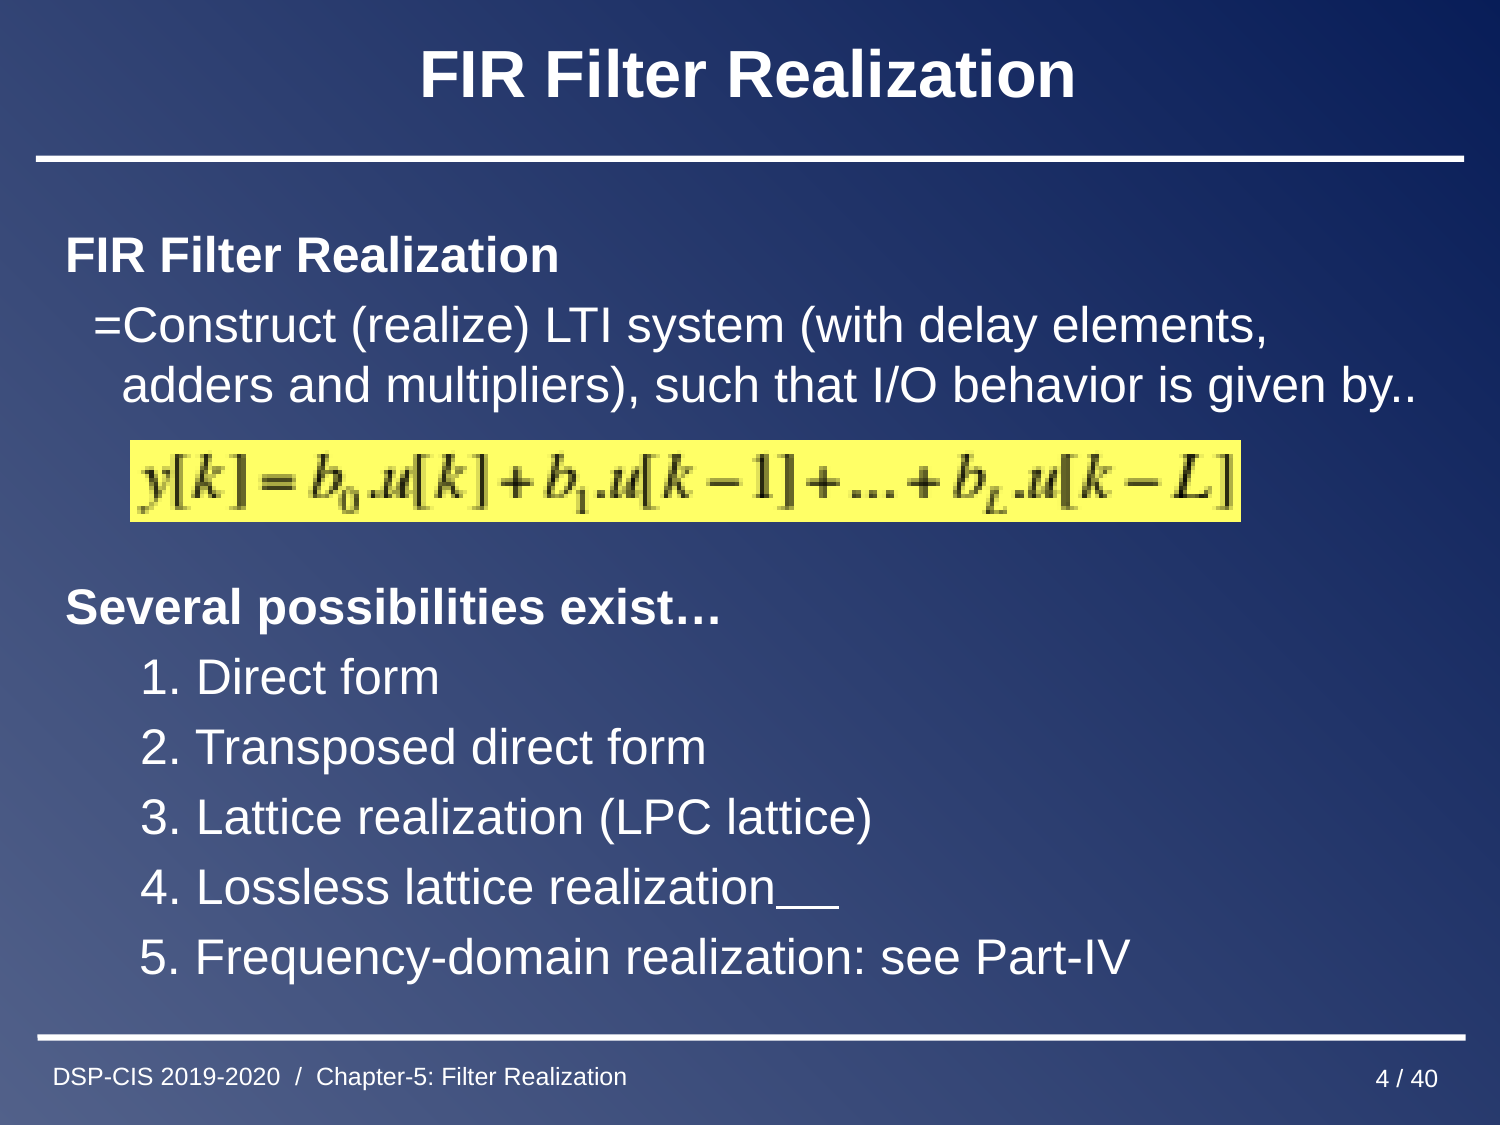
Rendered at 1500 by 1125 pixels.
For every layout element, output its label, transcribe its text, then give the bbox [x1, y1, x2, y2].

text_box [129, 439, 1242, 523]
title FIR Filter Realization [47, 15, 1450, 144]
list FIR Filter Realization =Construct (realize) LTI system (with delay elements, adders and multipliers), such that I/O behavior is given by.. Several possibilities exist… 1. Direct form 2. Transposed direct form 3. Lattice realization (LPC lattice) 4. Lossless lattice realization 5. Frequency-domain realization: see Part-IV [50, 169, 1454, 1038]
